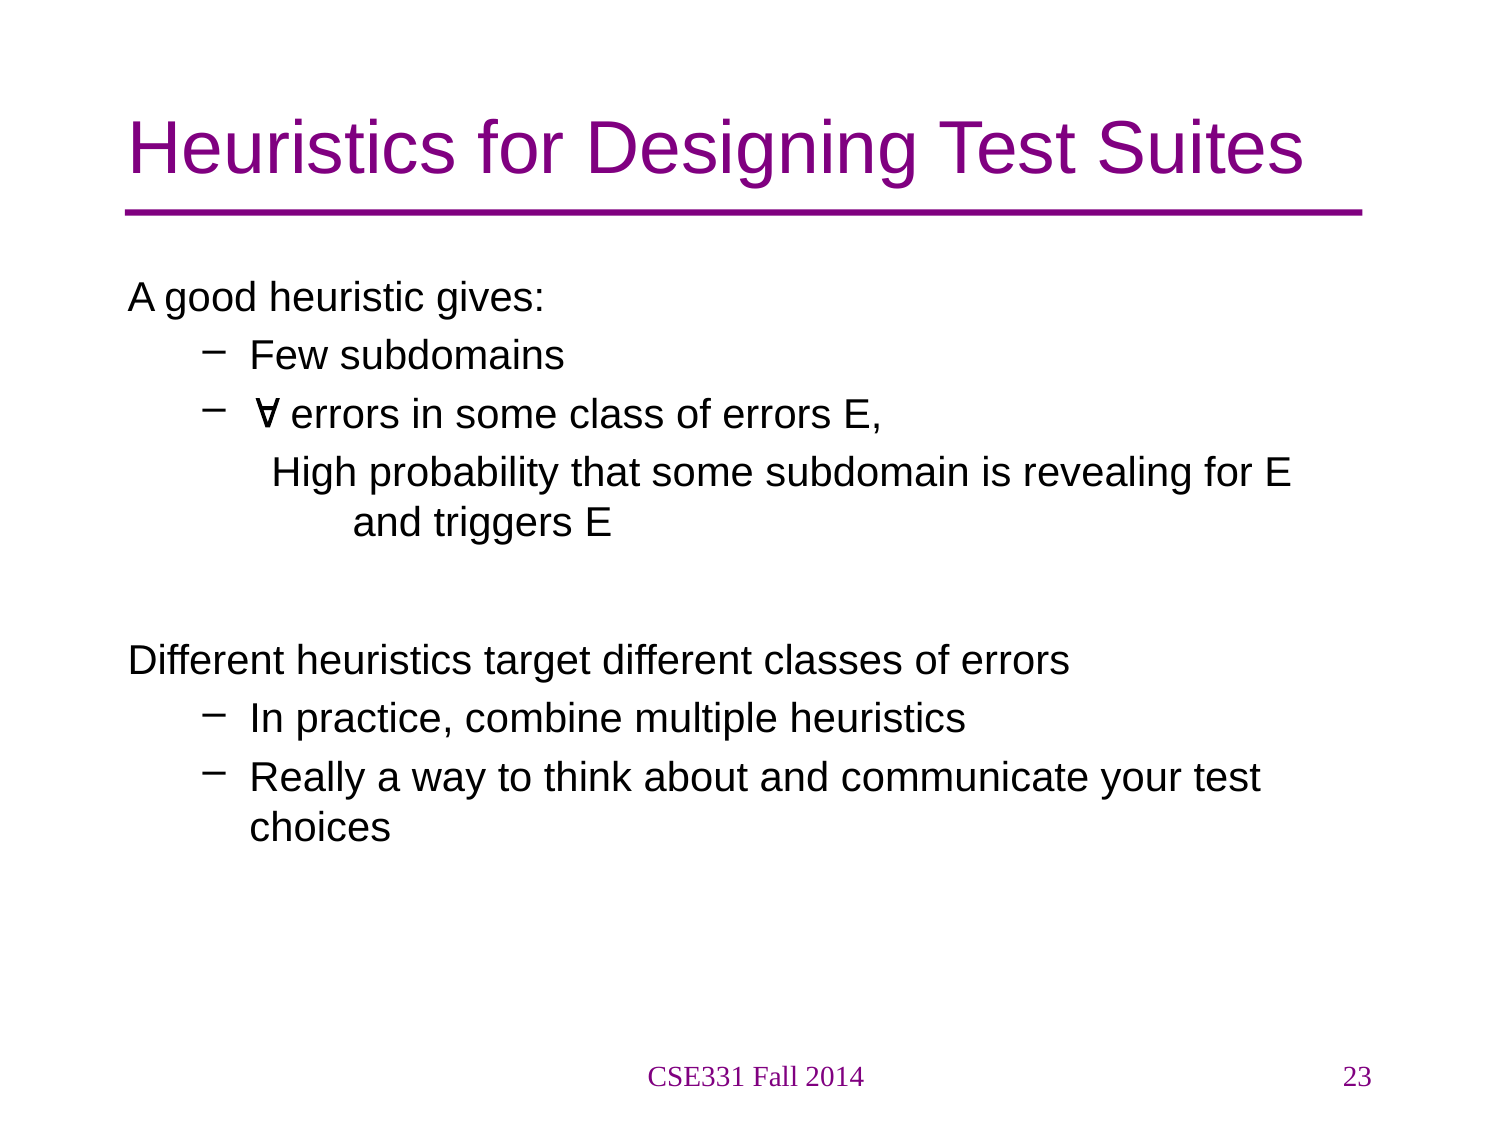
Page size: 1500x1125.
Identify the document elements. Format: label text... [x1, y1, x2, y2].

footer CSE331 Fall 2014 [474, 1049, 1038, 1125]
title Heuristics for Designing Test Suites [112, 50, 1388, 238]
slide_number 23 [1074, 1049, 1388, 1125]
list A good heuristic gives: Few subdomains  errors in some class of errors E, High probability that some subdomain is revealing for E and triggers E Different heuristics target different classes of errors In practice, combine multiple heuristics Really a way to think about and communicate your test choices [112, 262, 1363, 1000]
